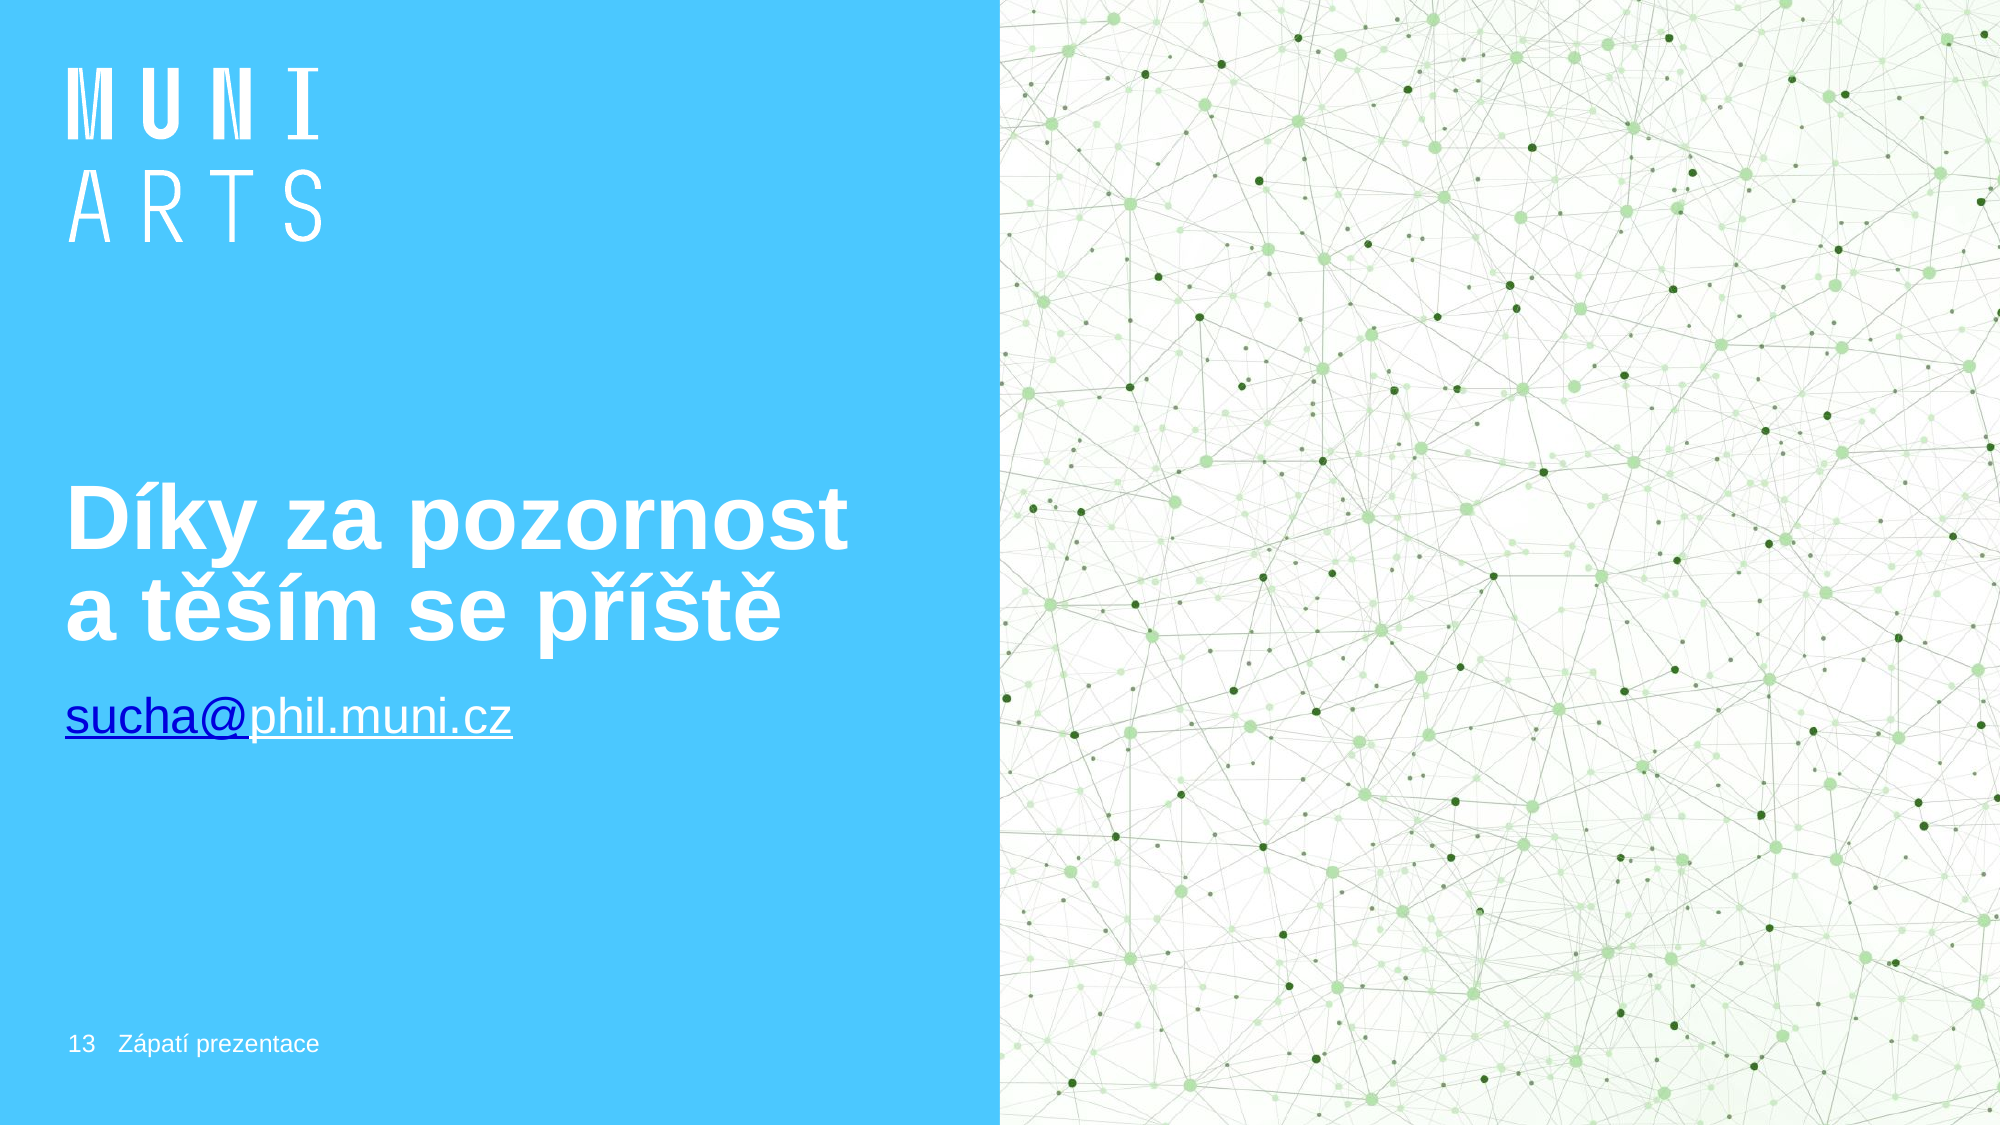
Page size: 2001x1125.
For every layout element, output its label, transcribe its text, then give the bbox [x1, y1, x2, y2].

picture [999, 0, 2000, 1125]
subtitle sucha@phil.muni.cz [65, 675, 926, 790]
footer Zápatí prezentace [118, 1021, 926, 1063]
title Díky za pozornost a těším se příště [65, 475, 926, 668]
slide_number 13 [67, 1021, 110, 1063]
